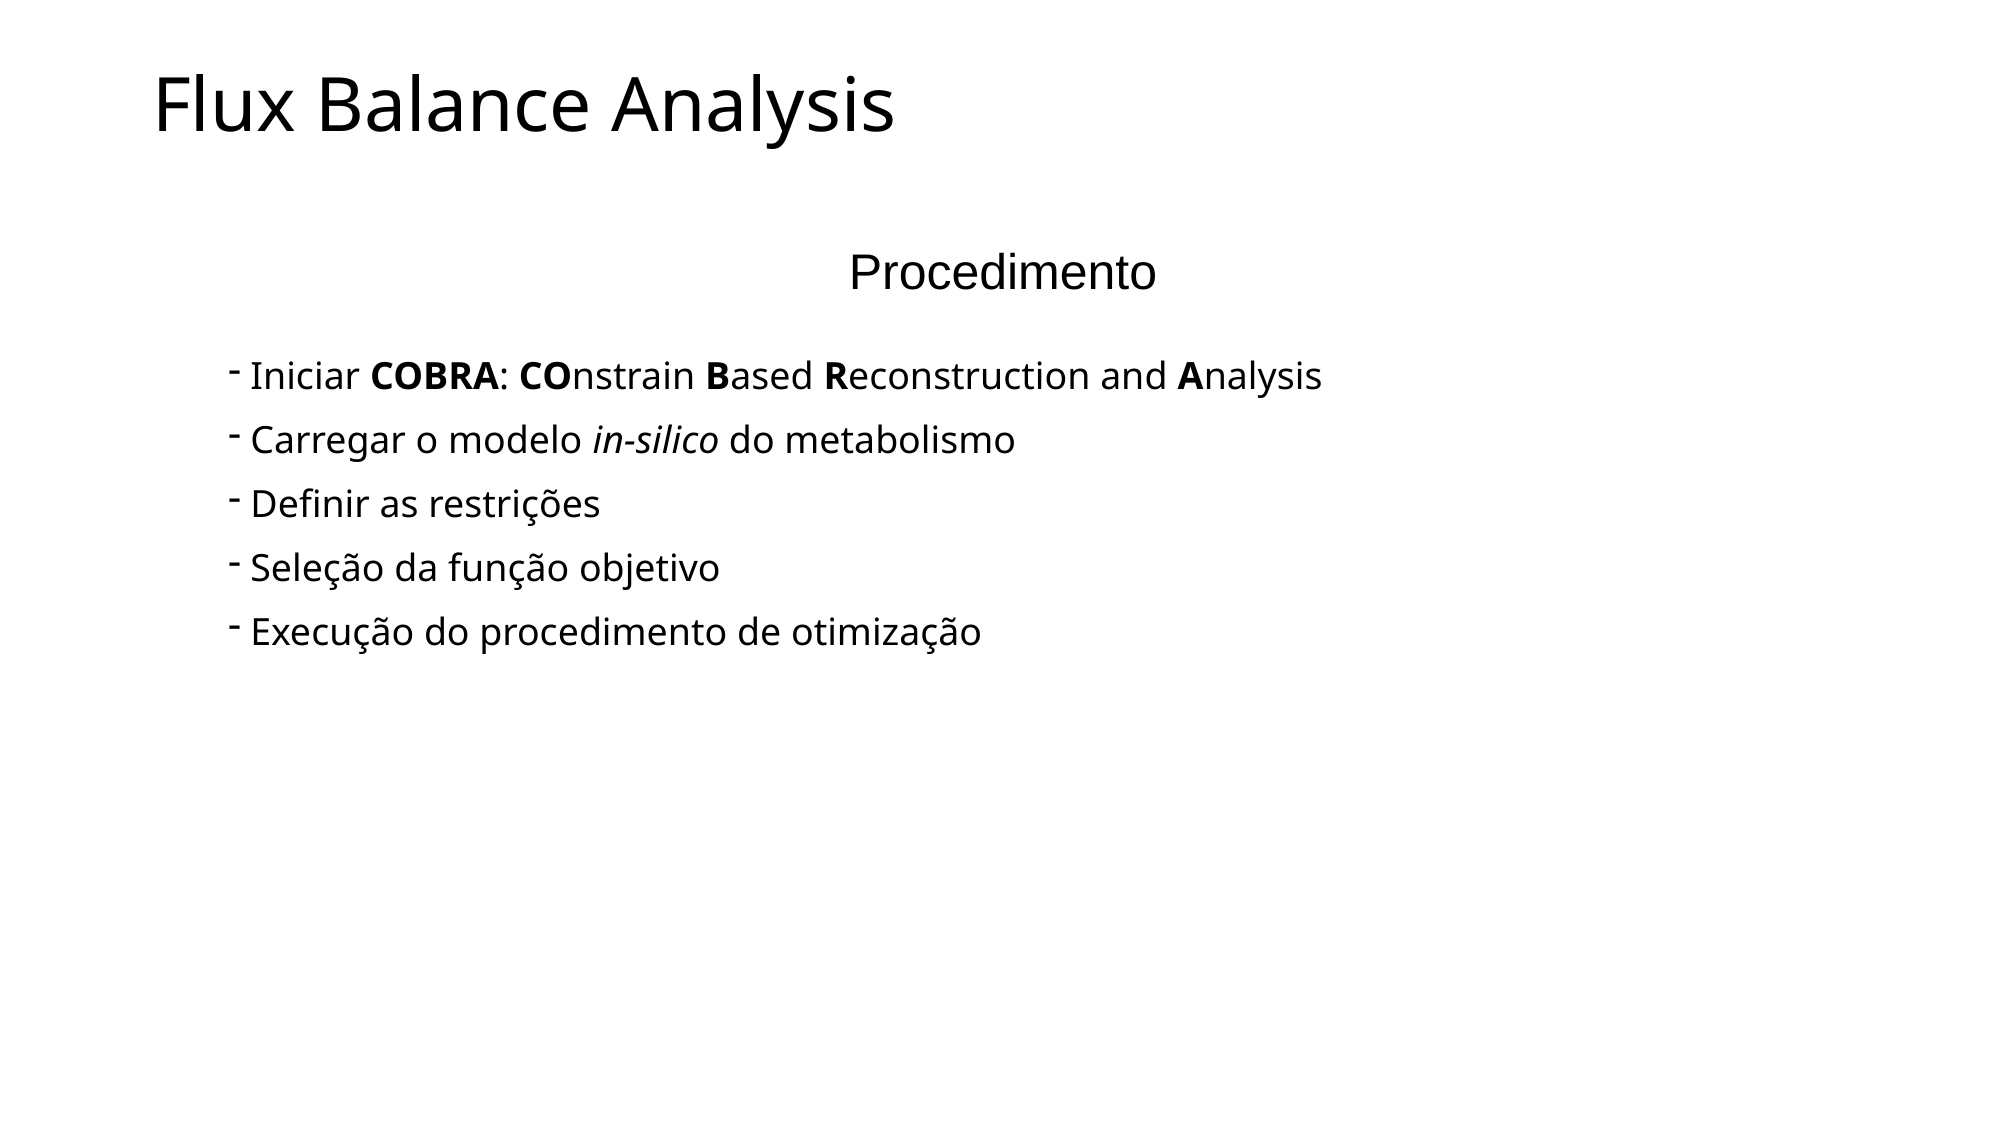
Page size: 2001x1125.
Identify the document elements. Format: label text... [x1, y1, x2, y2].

text_box Procedimento [834, 278, 1260, 308]
text_box Flux Balance Analysis [137, 59, 1863, 278]
text_box Iniciar COBRA: COnstrain Based Reconstruction and Analysis Carregar o modelo in-silico do metabolismo Definir as restrições Seleção da função objetivo Execução do procedimento de otimização [213, 345, 1639, 660]
